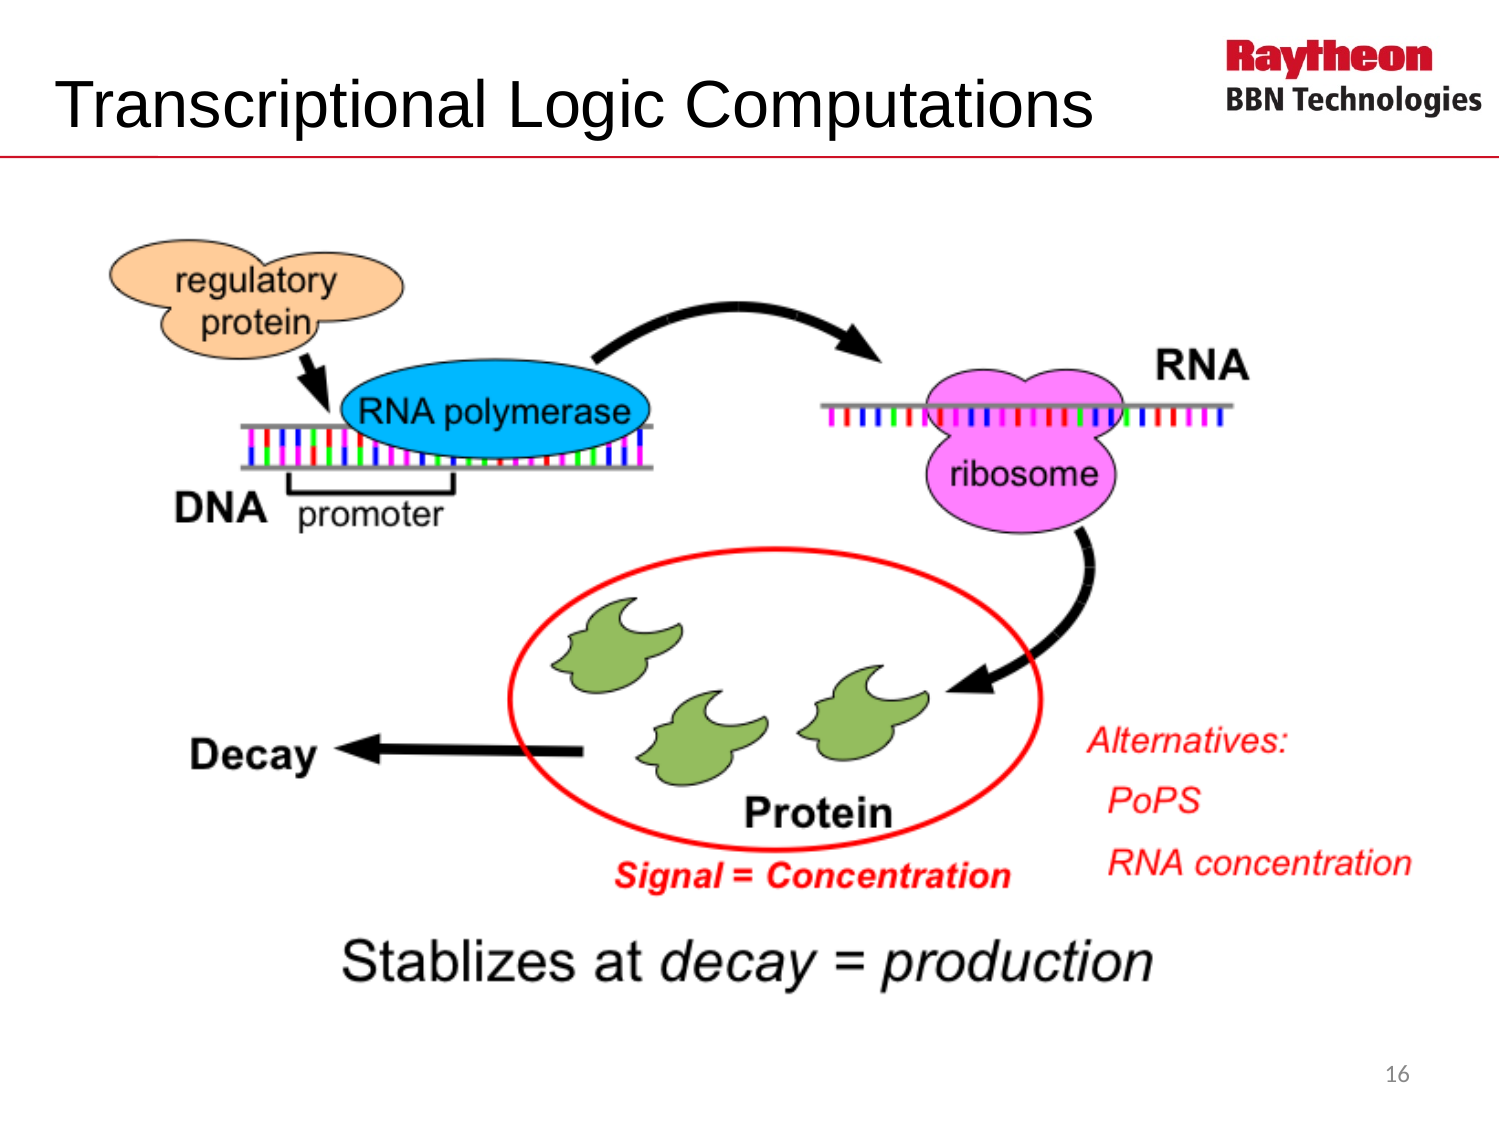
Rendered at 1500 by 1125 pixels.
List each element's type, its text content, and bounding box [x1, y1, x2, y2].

picture [1222, 36, 1484, 121]
title Transcriptional Logic Computations [39, 44, 1390, 158]
picture [73, 202, 1447, 1040]
slide_number 16 [1074, 1049, 1425, 1103]
